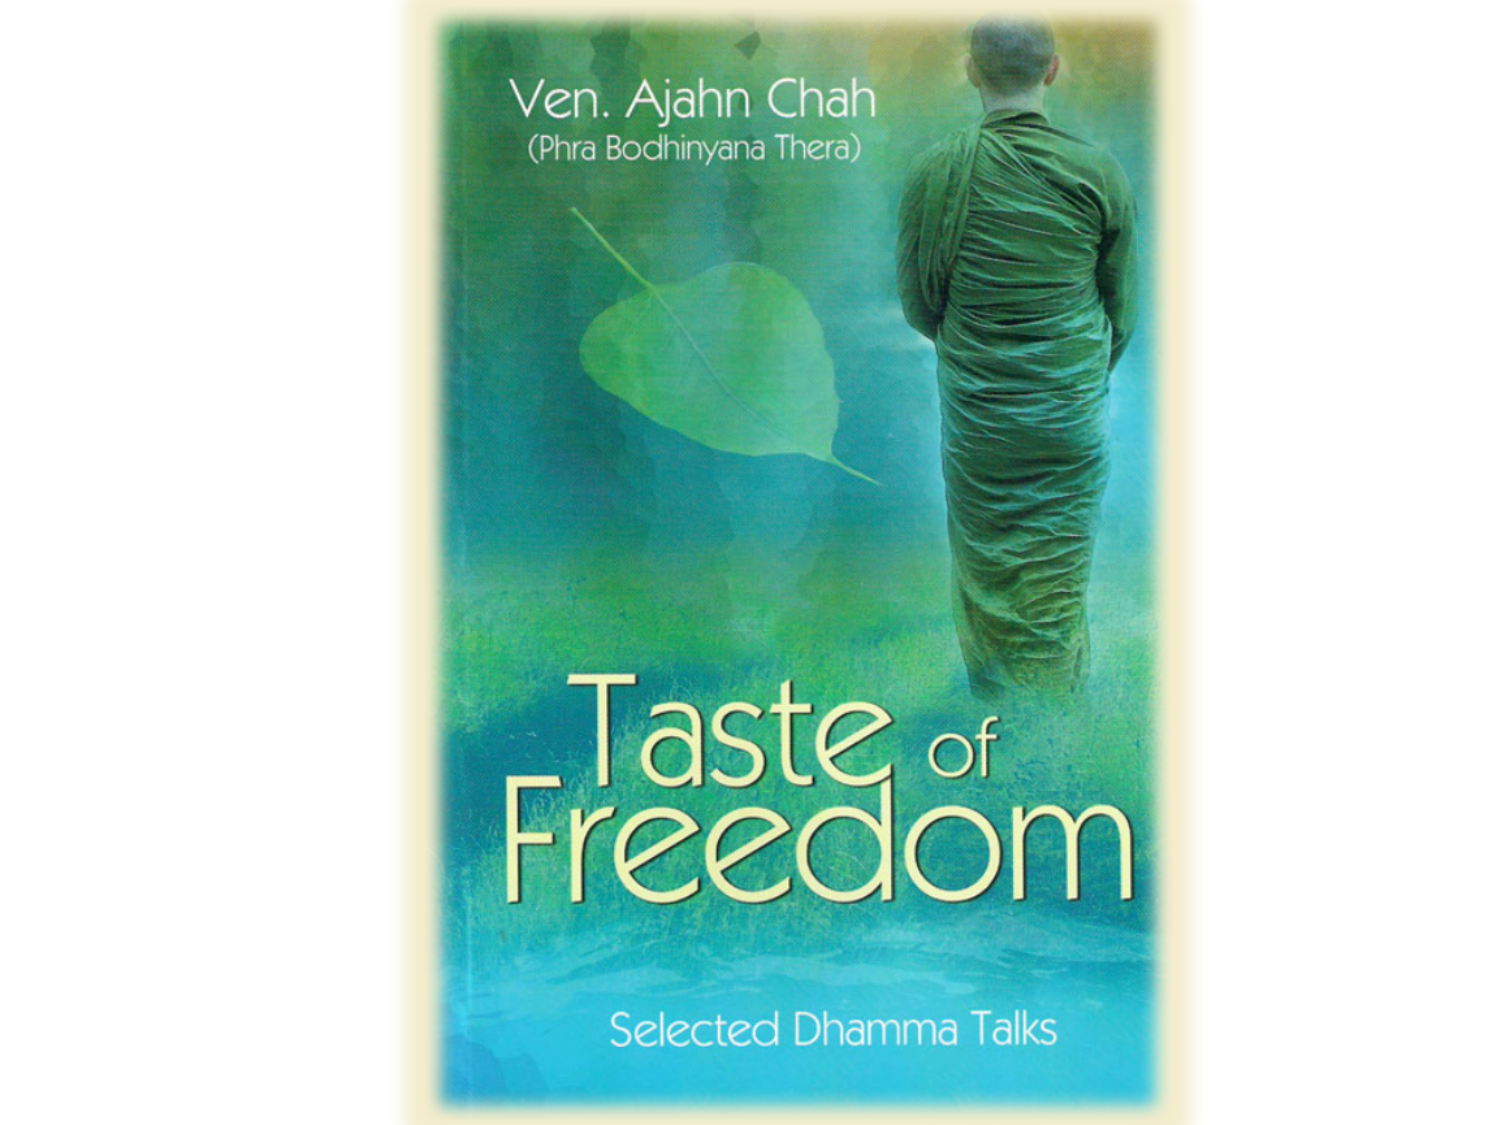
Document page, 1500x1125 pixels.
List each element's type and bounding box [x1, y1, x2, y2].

picture [418, 2, 1172, 1125]
